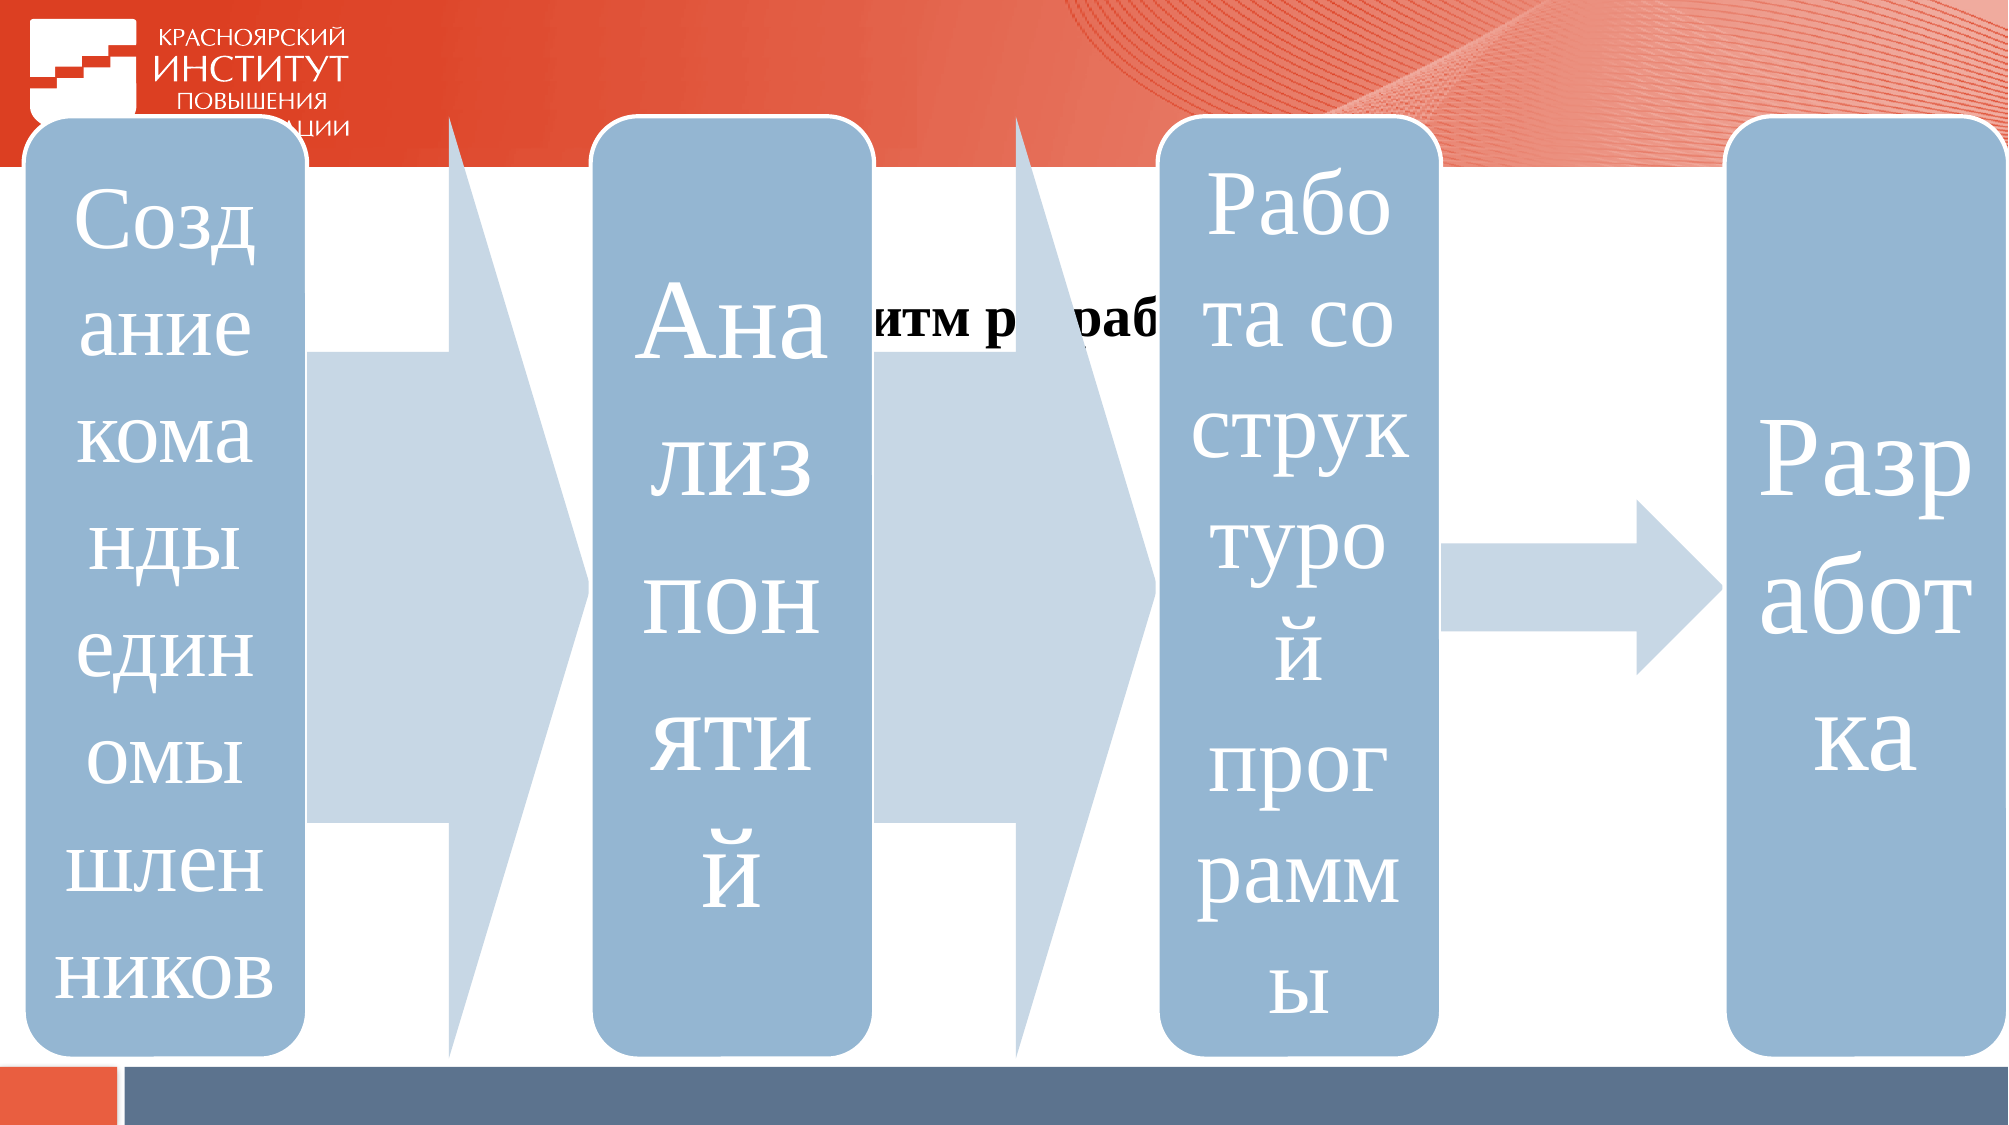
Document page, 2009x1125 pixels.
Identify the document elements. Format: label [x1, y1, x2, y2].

text_box [23, 116, 2008, 1059]
picture [0, 0, 2008, 167]
